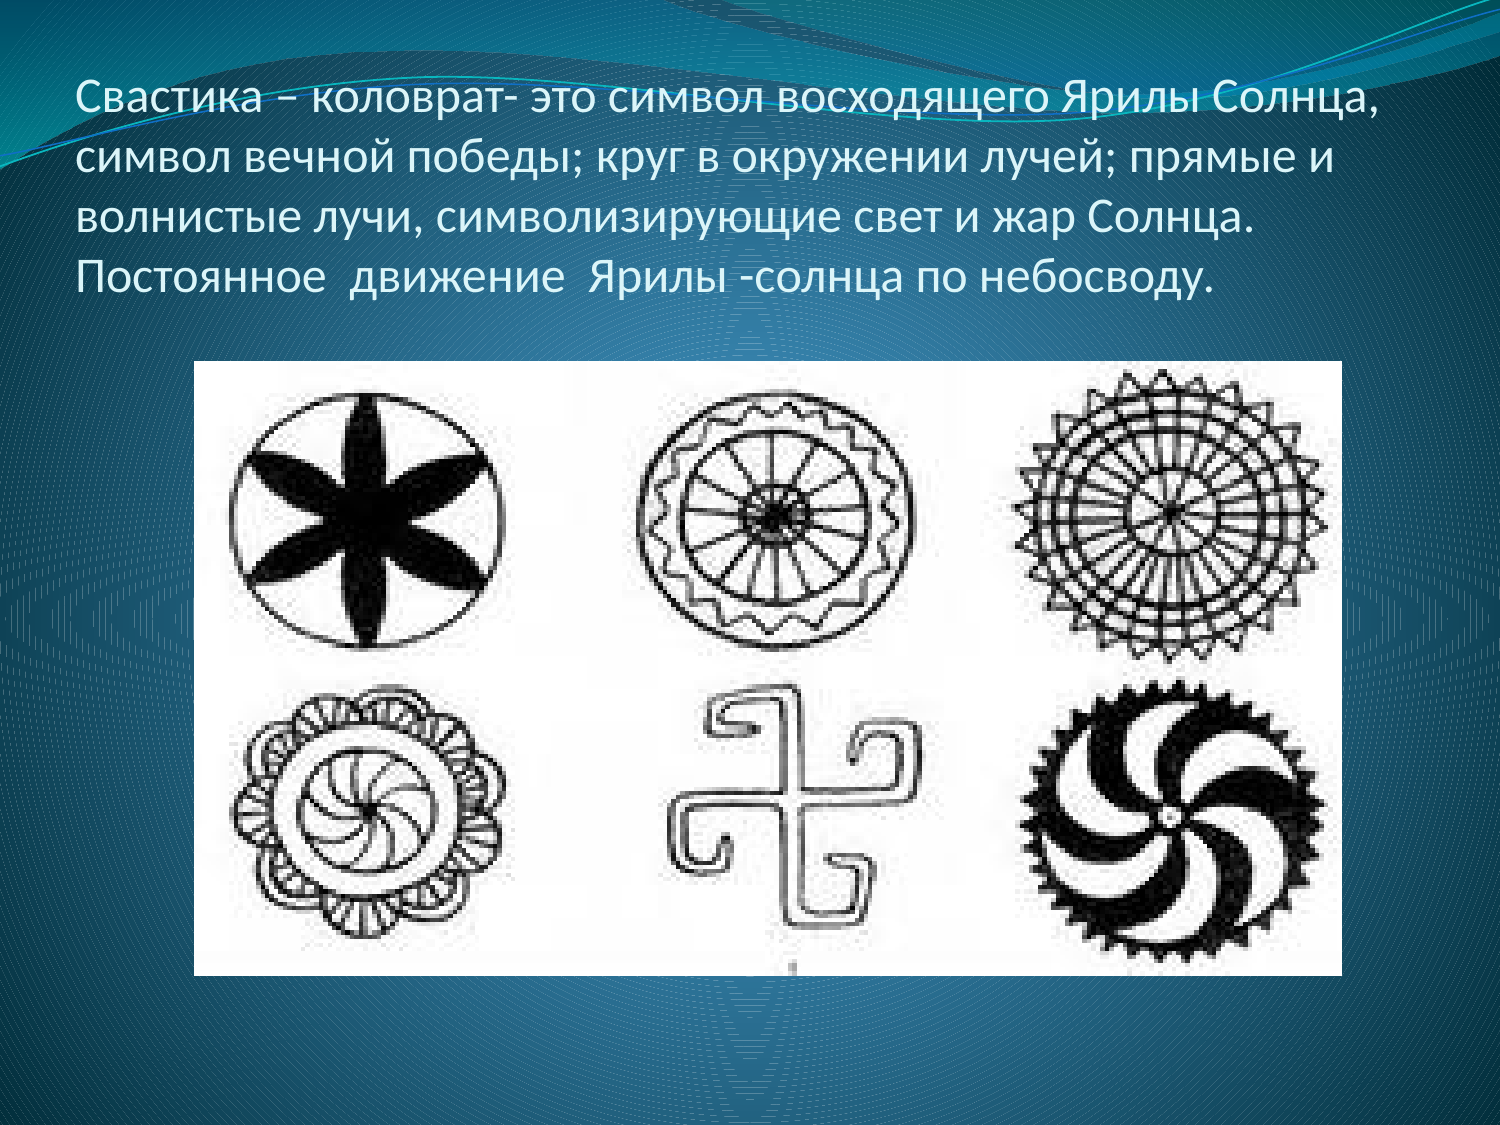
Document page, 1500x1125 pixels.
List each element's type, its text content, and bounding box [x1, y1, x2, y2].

picture [194, 361, 1342, 977]
title Свастика – коловрат- это символ восходящего Ярилы Солнца, символ вечной победы; круг в окружении лучей; прямые и волнистые лучи, символизирующие свет и жар Солнца. Постоянное движение Ярилы -солнца по небосводу. [75, 19, 1425, 303]
